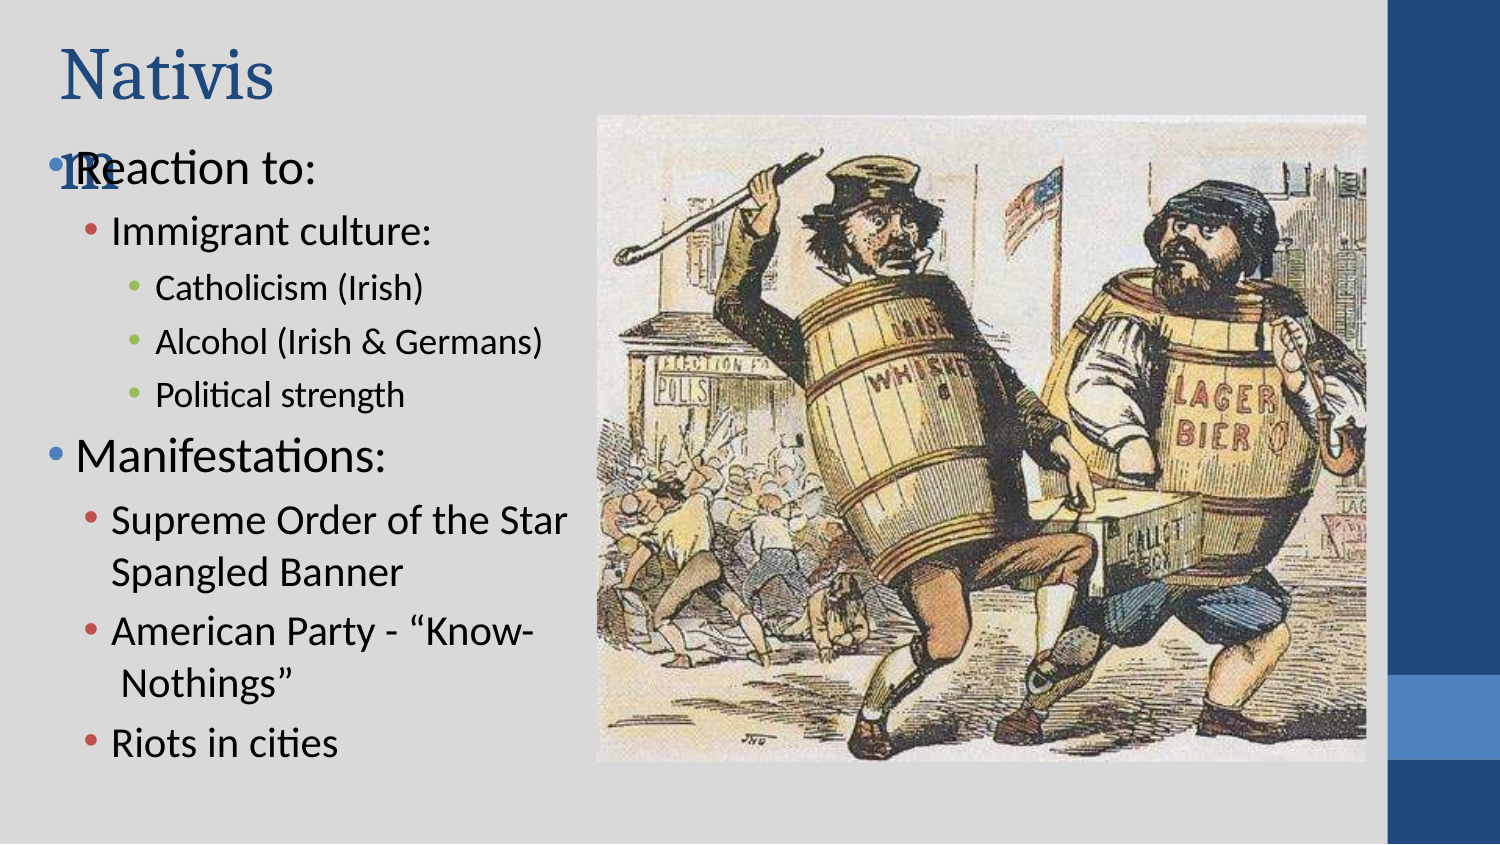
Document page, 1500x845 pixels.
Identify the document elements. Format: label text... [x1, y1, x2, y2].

text_box [596, 115, 1367, 762]
text_box Reaction to: Immigrant culture: Catholicism (Irish) Alcohol (Irish & Germans) Political strength Manifestations: Supreme Order of the Star Spangled Banner American Party - “Know- Nothings” Riots in cities [45, 122, 575, 766]
picture [0, 0, 1387, 844]
title Nativism [57, 22, 334, 122]
